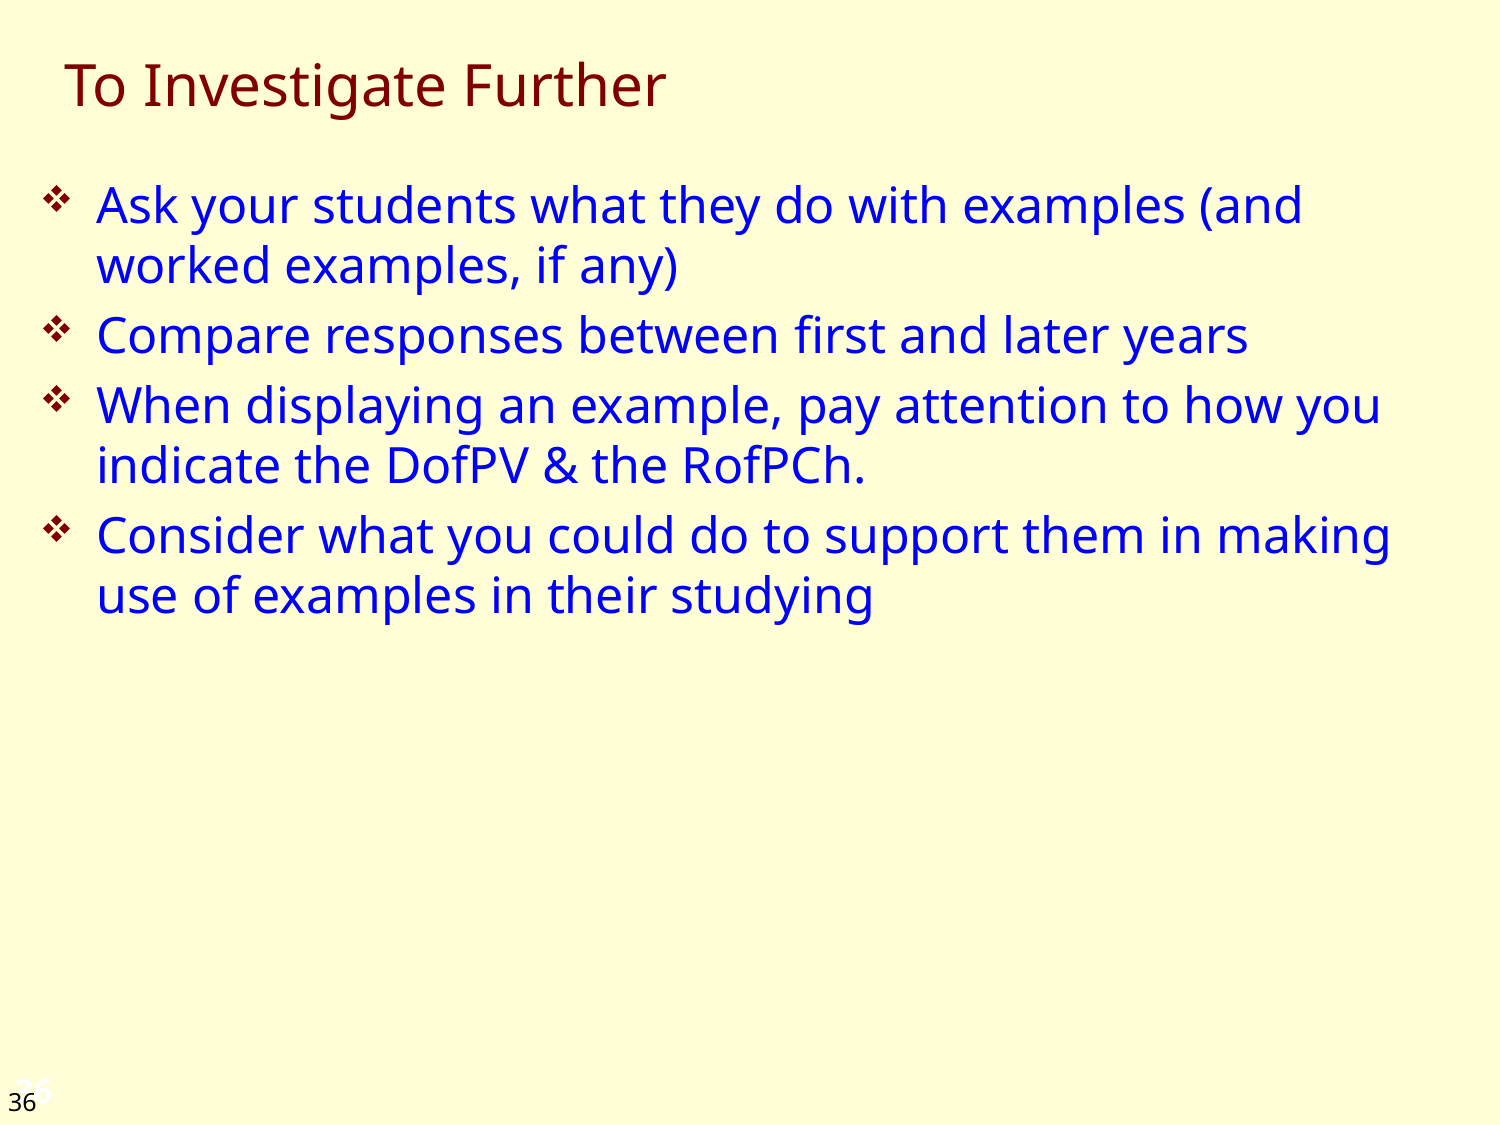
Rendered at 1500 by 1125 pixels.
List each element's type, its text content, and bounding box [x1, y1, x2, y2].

list Ask your students what they do with examples (and worked examples, if any) Compare responses between first and later years When displaying an example, pay attention to how you indicate the DofPV & the RofPCh. Consider what you could do to support them in making use of examples in their studying [24, 166, 1432, 800]
title To Investigate Further [49, 24, 1326, 126]
